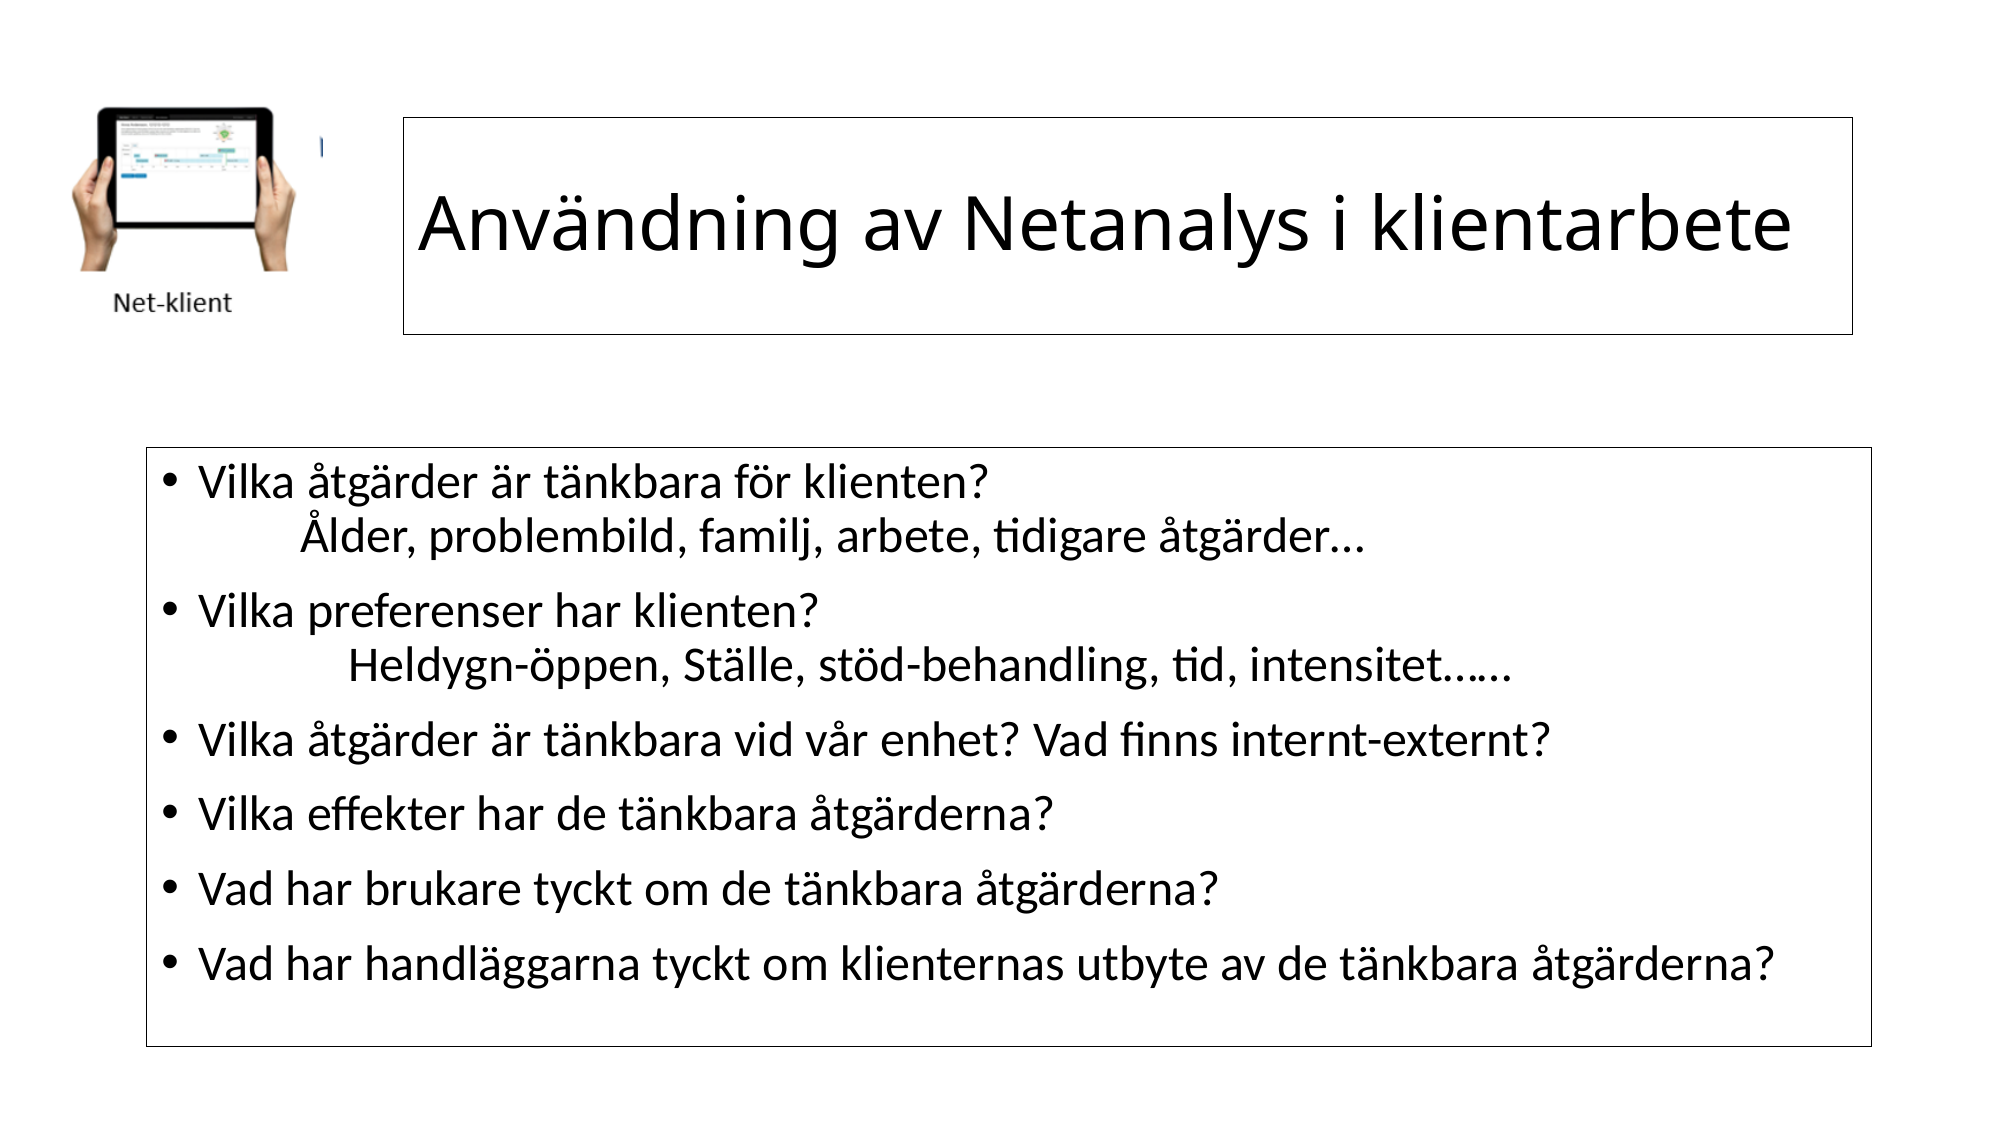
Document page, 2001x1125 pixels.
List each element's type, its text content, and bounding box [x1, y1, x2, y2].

picture [42, 89, 324, 327]
list Vilka åtgärder är tänkbara för klienten? Ålder, problembild, familj, arbete, tidigare åtgärder… Vilka preferenser har klienten? Heldygn-öppen, Ställe, stöd-behandling, tid, intensitet…… Vilka åtgärder är tänkbara vid vår enhet? Vad finns internt-externt? Vilka effekter har de tänkbara åtgärderna? Vad har brukare tyckt om de tänkbara åtgärderna? Vad har handläggarna tyckt om klienternas utbyte av de tänkbara åtgärderna? [146, 447, 1872, 1047]
title Användning av Netanalys i klientarbete [403, 117, 1853, 335]
